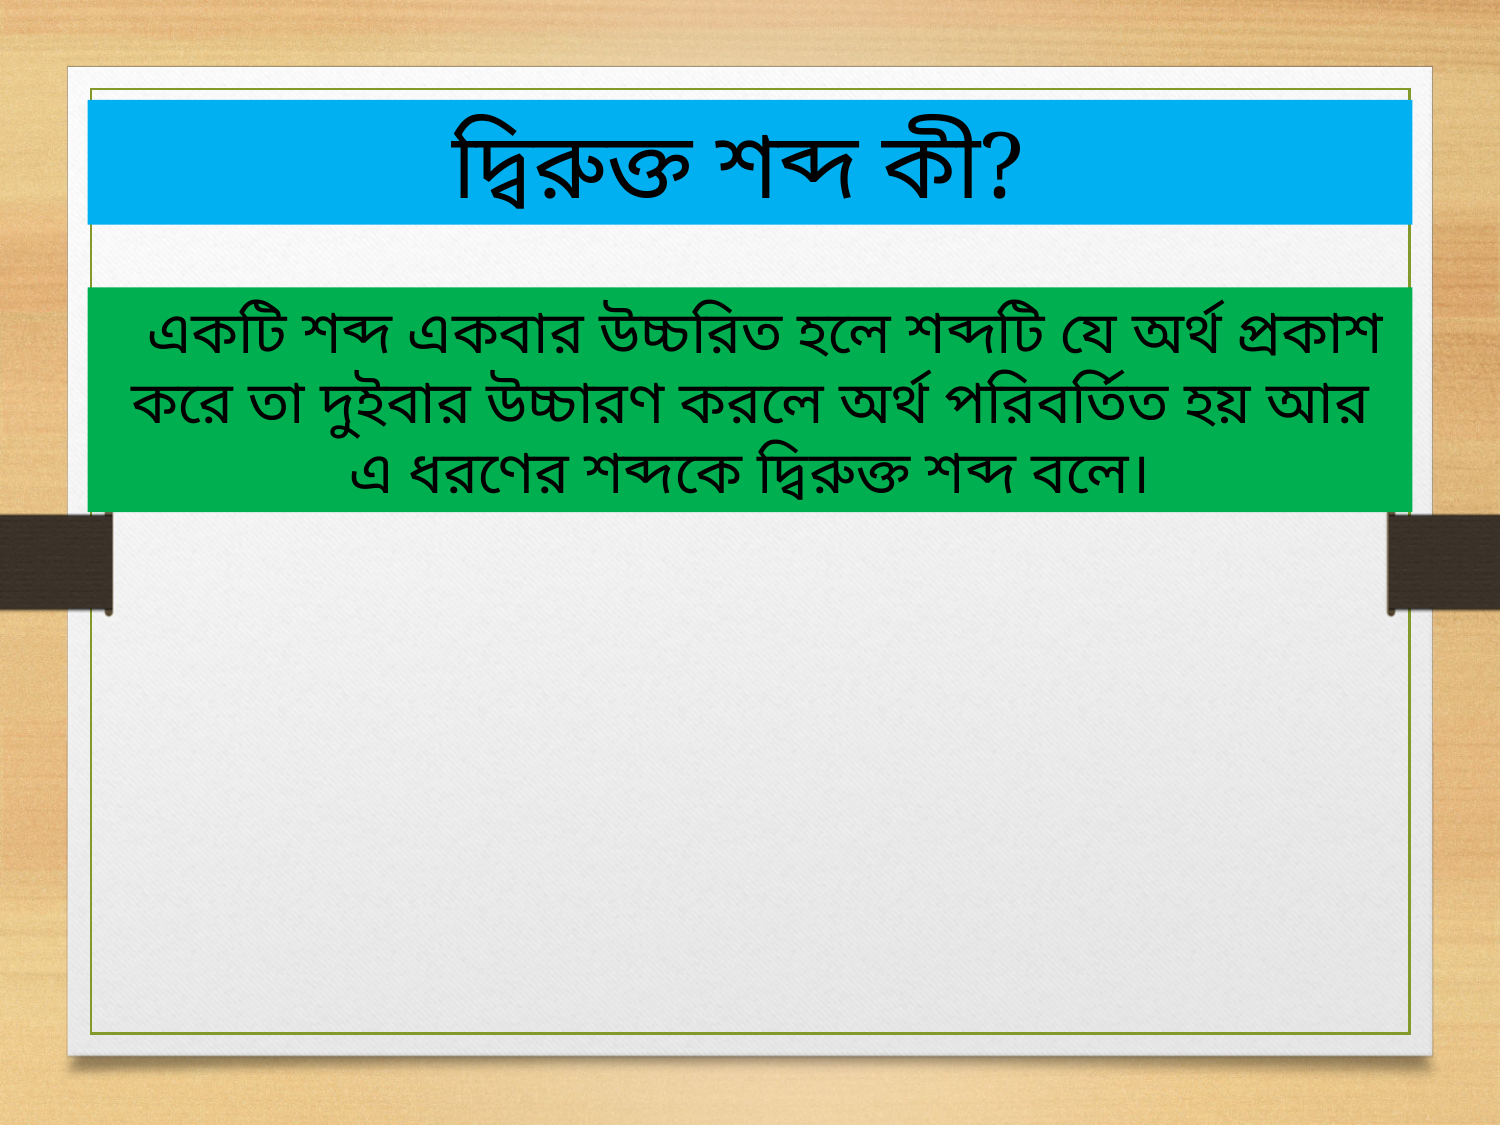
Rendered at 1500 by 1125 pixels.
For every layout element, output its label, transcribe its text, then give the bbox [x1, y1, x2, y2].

text_box দ্বিরুক্ত শব্দ কী? [87, 99, 1413, 225]
picture [0, 0, 1500, 1125]
text_box একটি শব্দ একবার উচ্চরিত হলে শব্দটি যে অর্থ প্রকাশ করে তা দুইবার উচ্চারণ করলে অর্থ পরিবর্তিত হয় আর এ ধরণের শব্দকে দ্বিরুক্ত শব্দ বলে। [87, 287, 1413, 513]
